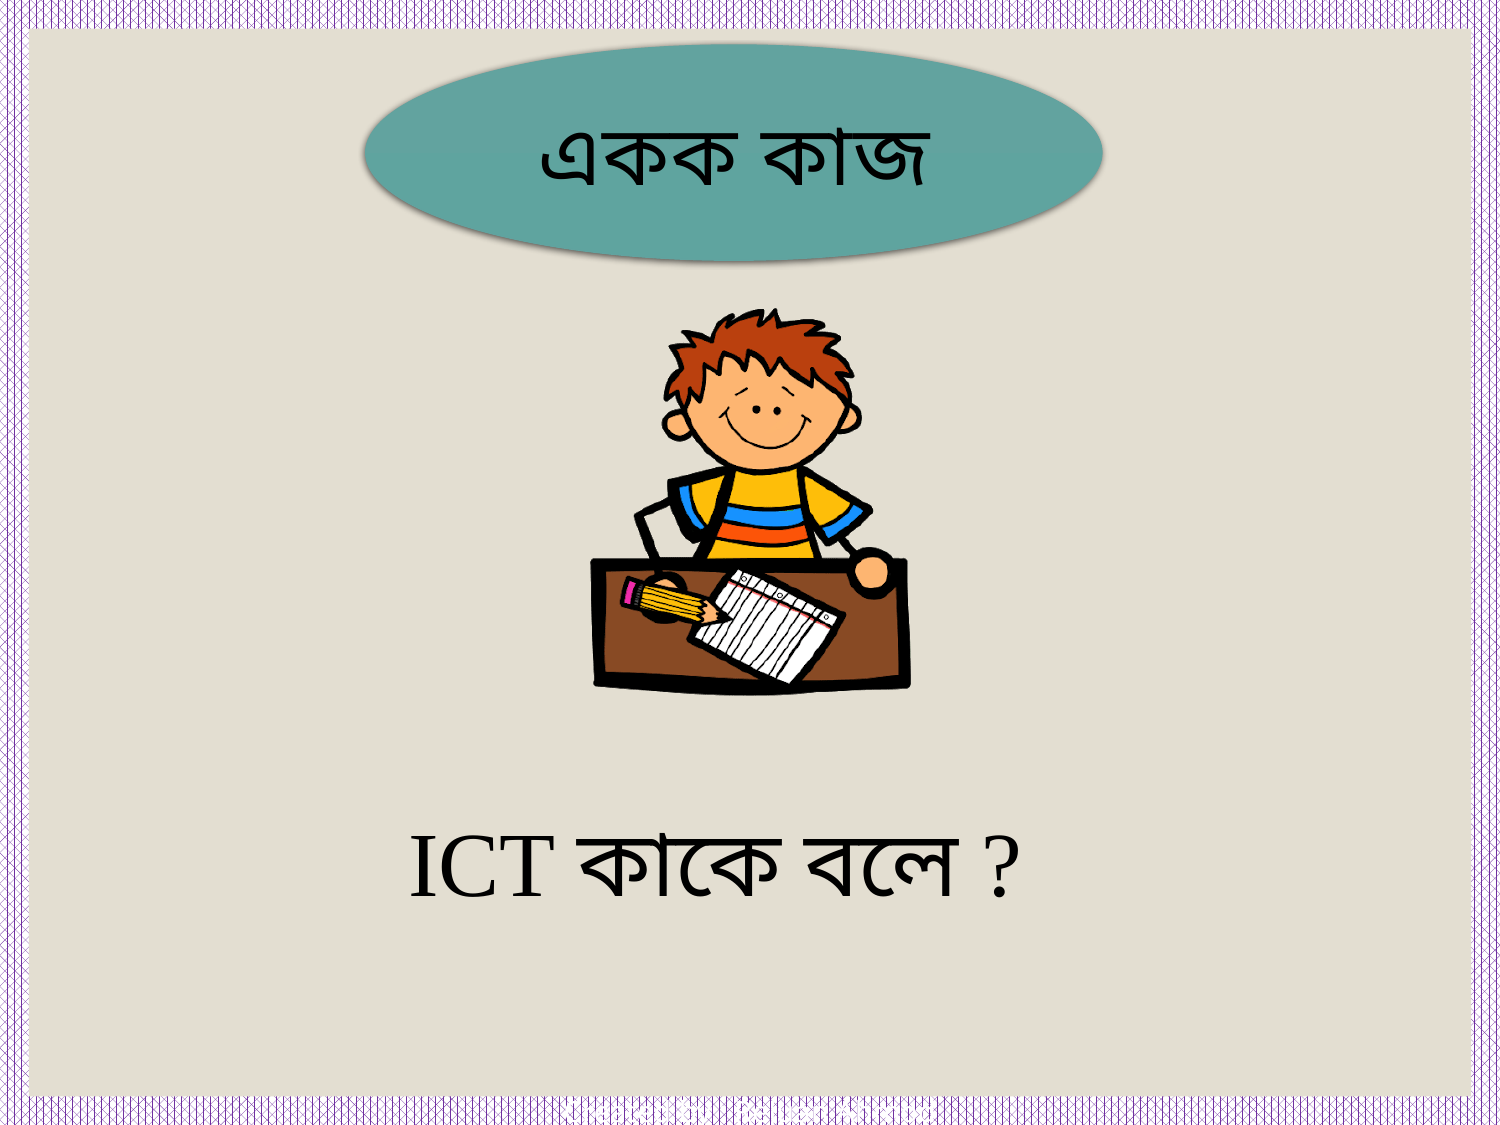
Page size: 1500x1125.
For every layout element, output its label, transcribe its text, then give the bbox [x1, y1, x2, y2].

text_box একক কাজ [365, 44, 1103, 245]
text_box ICT কাকে বলে ? [393, 797, 1074, 923]
picture [509, 248, 959, 721]
